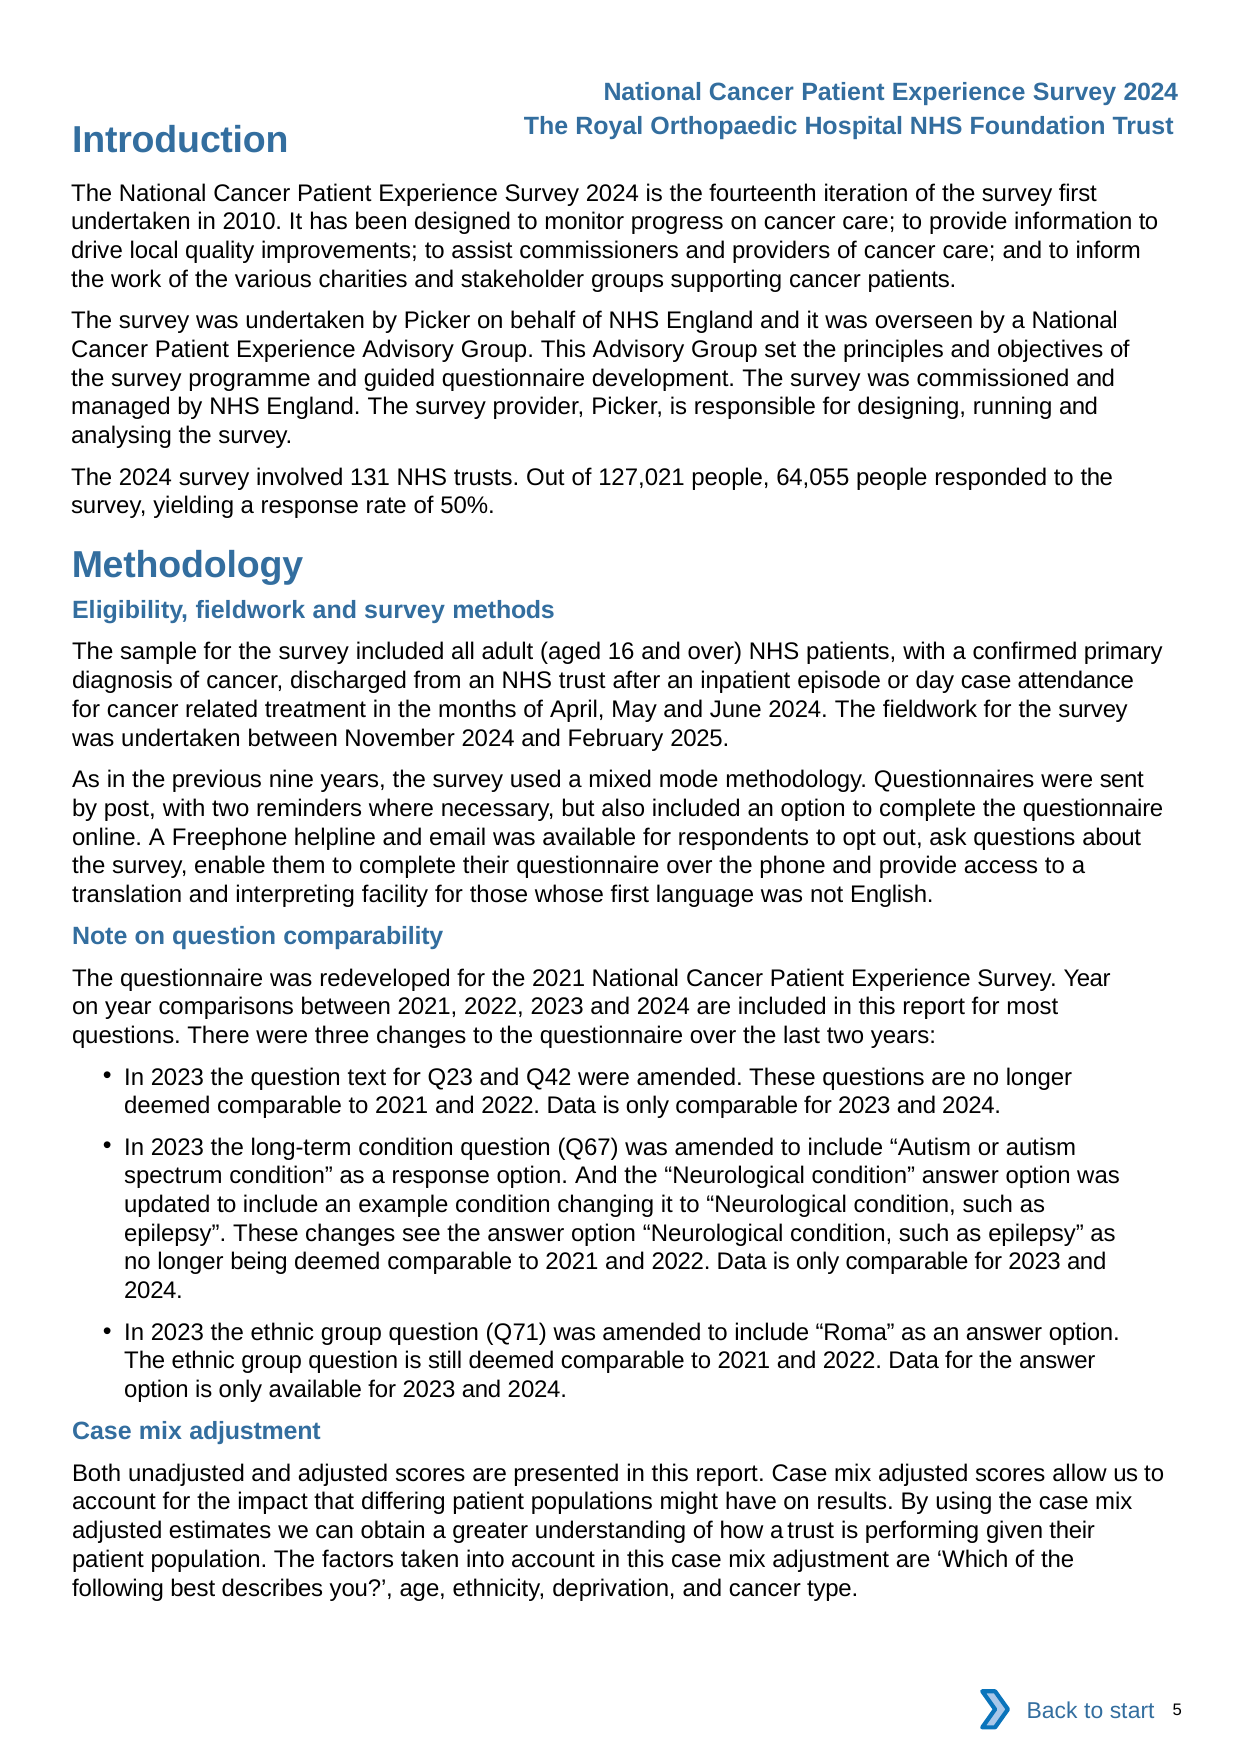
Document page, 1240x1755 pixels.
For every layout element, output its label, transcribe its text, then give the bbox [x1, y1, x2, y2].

text_box The Royal Orthopaedic Hospital NHS Foundation Trust [508, 102, 1190, 147]
text_box The National Cancer Patient Experience Survey 2024 is the fourteenth iteration of the survey first undertaken in 2010. It has been designed to monitor progress on cancer care; to provide information to drive local quality improvements; to assist commissioners and providers of cancer care; and to inform the work of the various charities and stakeholder groups supporting cancer patients. The survey was undertaken by Picker on behalf of NHS England and it was overseen by a National Cancer Patient Experience Advisory Group. This Advisory Group set the principles and objectives of the survey programme and guided questionnaire development. The survey was commissioned and managed by NHS England. The survey provider, Picker, is responsible for designing, running and analysing the survey. The 2024 survey involved 131 NHS trusts. Out of 127,021 people, 64,055 people responded to the survey, yielding a response rate of 50%. [68, 177, 1168, 519]
title Introduction [70, 114, 690, 177]
text_box Eligibility, fieldwork and survey methods The sample for the survey included all adult (aged 16 and over) NHS patients, with a confirmed primary diagnosis of cancer, discharged from an NHS trust after an inpatient episode or day case attendance for cancer related treatment in the months of April, May and June 2024. The fieldwork for the survey was undertaken between November 2024 and February 2025. As in the previous nine years, the survey used a mixed mode methodology. Questionnaires were sent by post, with two reminders where necessary, but also included an option to complete the questionnaire online. A Freephone helpline and email was available for respondents to opt out, ask questions about the survey, enable them to complete their questionnaire over the phone and provide access to a translation and interpreting facility for those whose first language was not English. Note on question comparability The questionnaire was redeveloped for the 2021 National Cancer Patient Experience Survey. Year on year comparisons between 2021, 2022, 2023 and 2024 are included in this report for most questions. There were three changes to the questionnaire over the last two years: In 2023 the question text for Q23 and Q42 were amended. These questions are no longer deemed comparable to 2021 and 2022. Data is only comparable for 2023 and 2024. In 2023 the long-term condition question (Q67) was amended to include “Autism or autism spectrum condition” as a response option. And the “Neurological condition” answer option was updated to include an example condition changing it to “Neurological condition, such as epilepsy”. These changes see the answer option “Neurological condition, such as epilepsy” as no longer being deemed comparable to 2021 and 2022. Data is only comparable for 2023 and 2024. In 2023 the ethnic group question (Q71) was amended to include “Roma” as an answer option. The ethnic group question is still deemed comparable to 2021 and 2022. Data for the answer option is only available for 2023 and 2024. Case mix adjustment Both unadjusted and adjusted scores are presented in this report. Case mix adjusted scores allow us to account for the impact that differing patient populations might have on results. By using the case mix adjusted estimates we can obtain a greater understanding of how a trust is performing given their patient population. The factors taken into account in this case mix adjustment are ‘Which of the following best describes you?’, age, ethnicity, deprivation, and cancer type. [69, 593, 1169, 1602]
text_box Methodology [69, 539, 690, 585]
slide_number 5 [1176, 1699, 1234, 1720]
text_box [981, 1677, 1170, 1741]
text_box National Cancer Patient Experience Survey 2024 [588, 68, 1194, 113]
